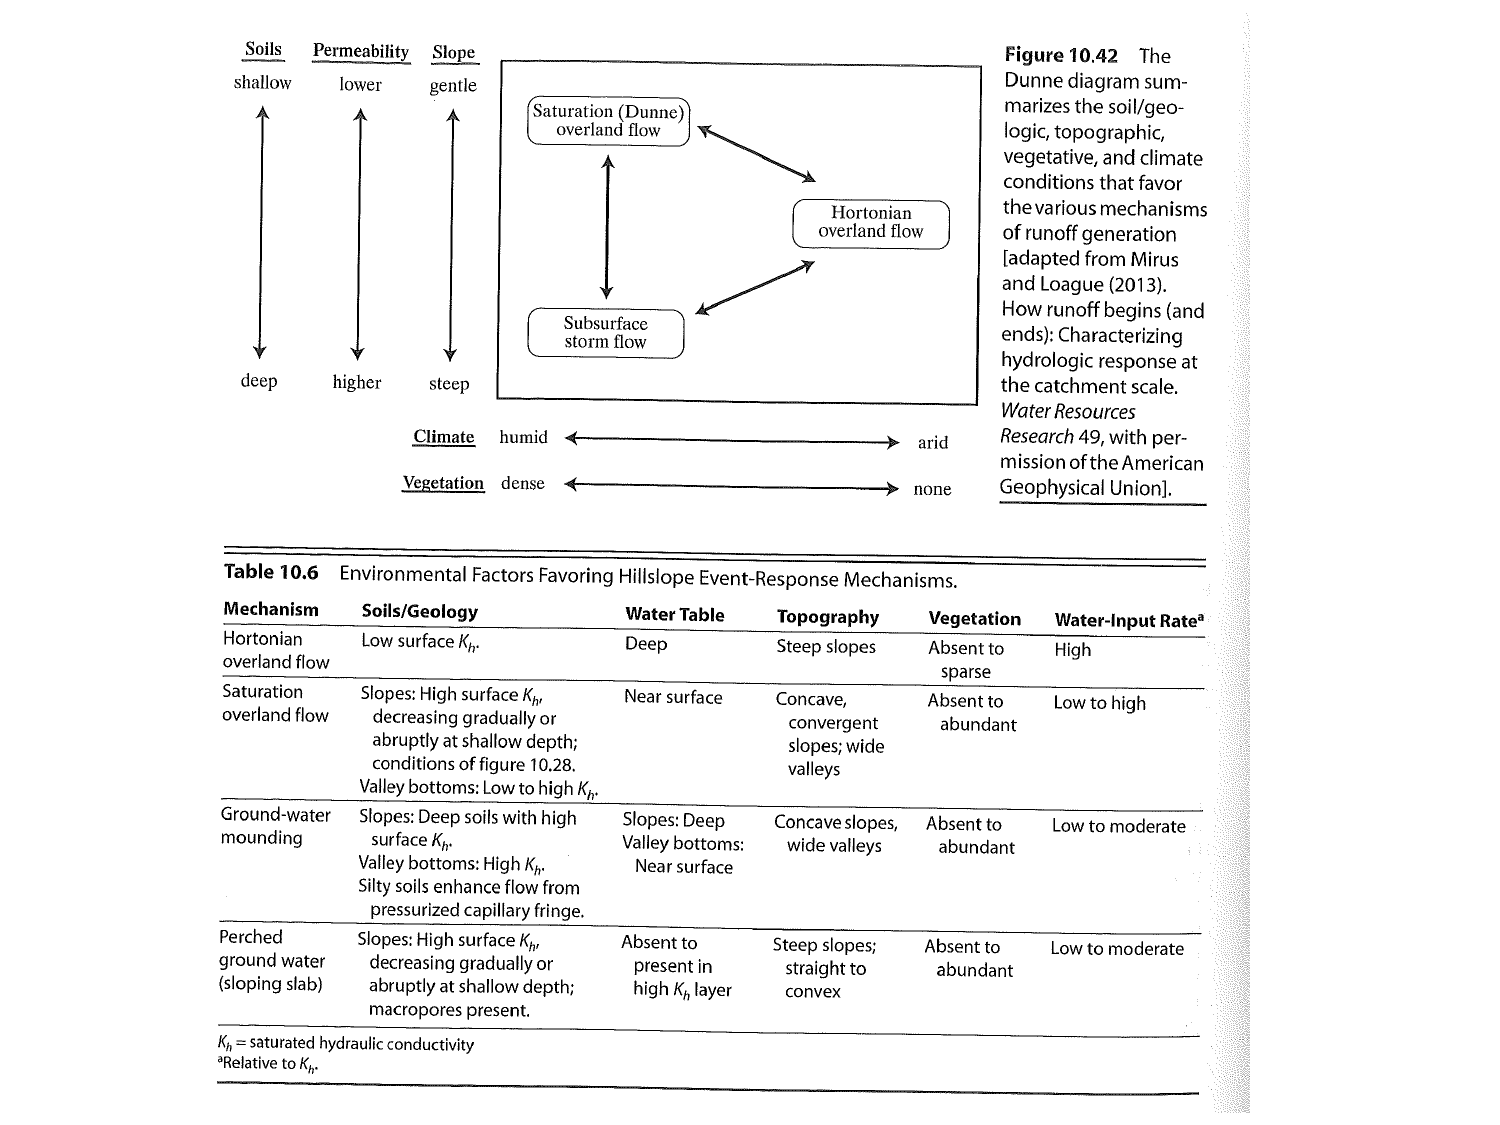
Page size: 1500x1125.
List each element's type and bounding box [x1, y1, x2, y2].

picture [199, 12, 1251, 1113]
